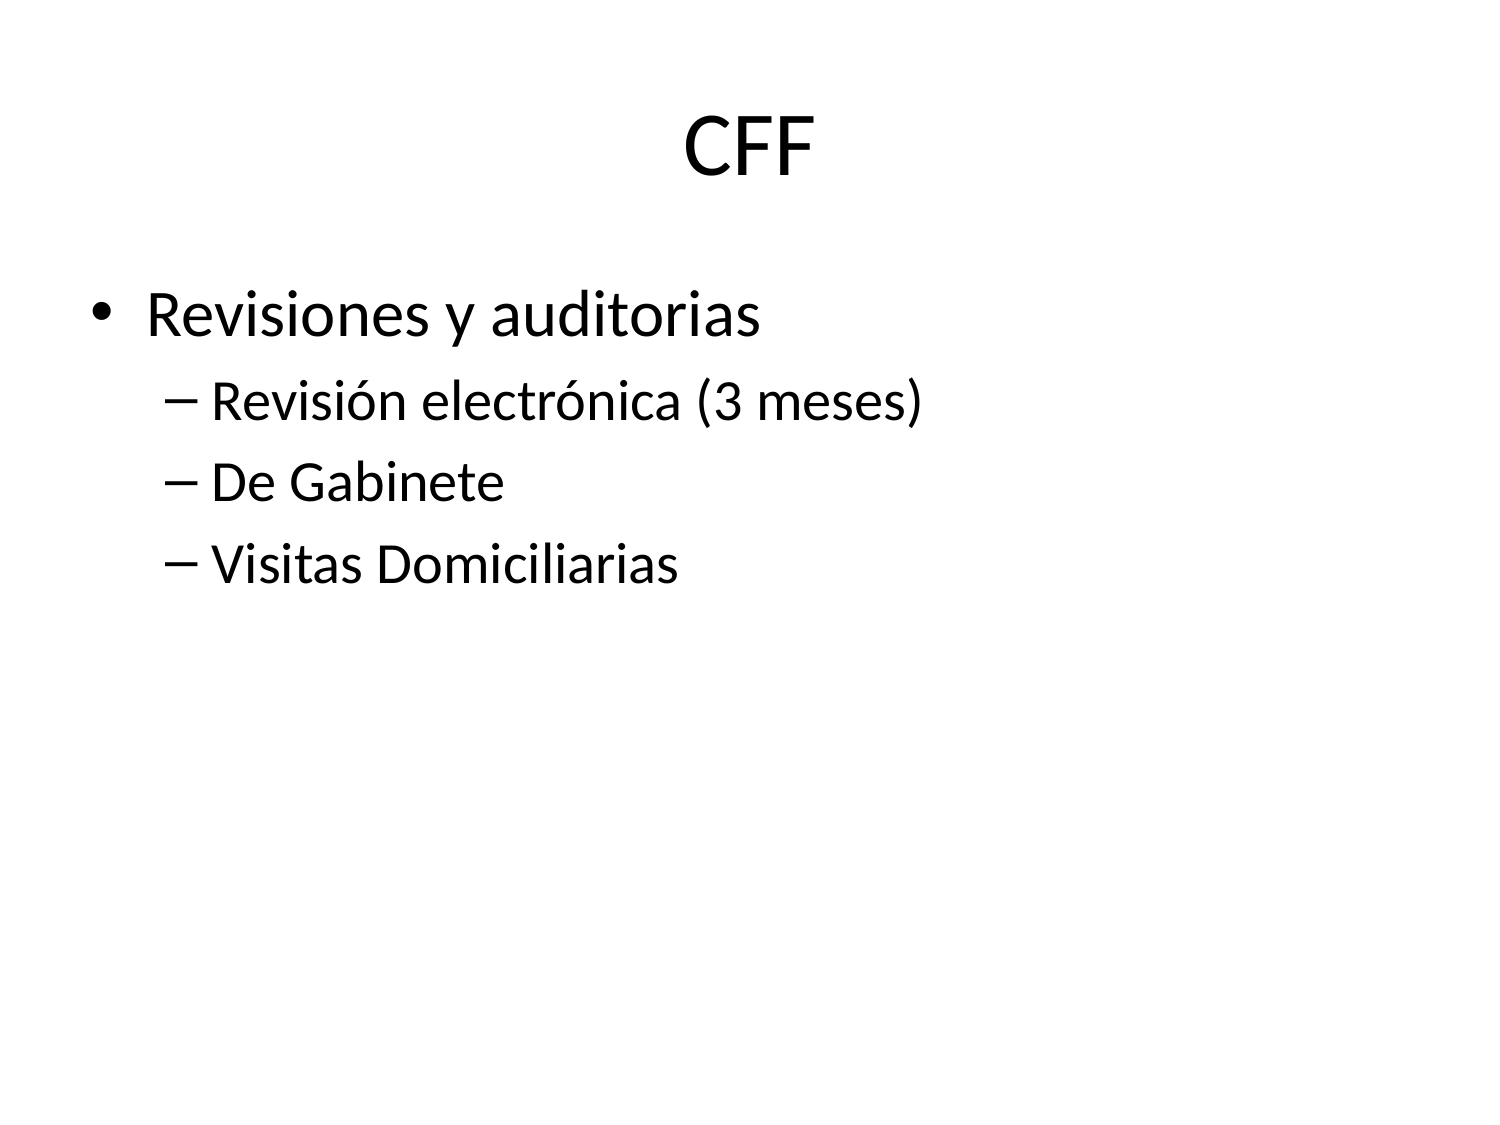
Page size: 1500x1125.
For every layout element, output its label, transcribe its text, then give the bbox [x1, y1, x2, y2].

list Revisiones y auditorias Revisión electrónica (3 meses) De Gabinete Visitas Domiciliarias [75, 262, 1425, 1005]
title CFF [75, 45, 1425, 233]
